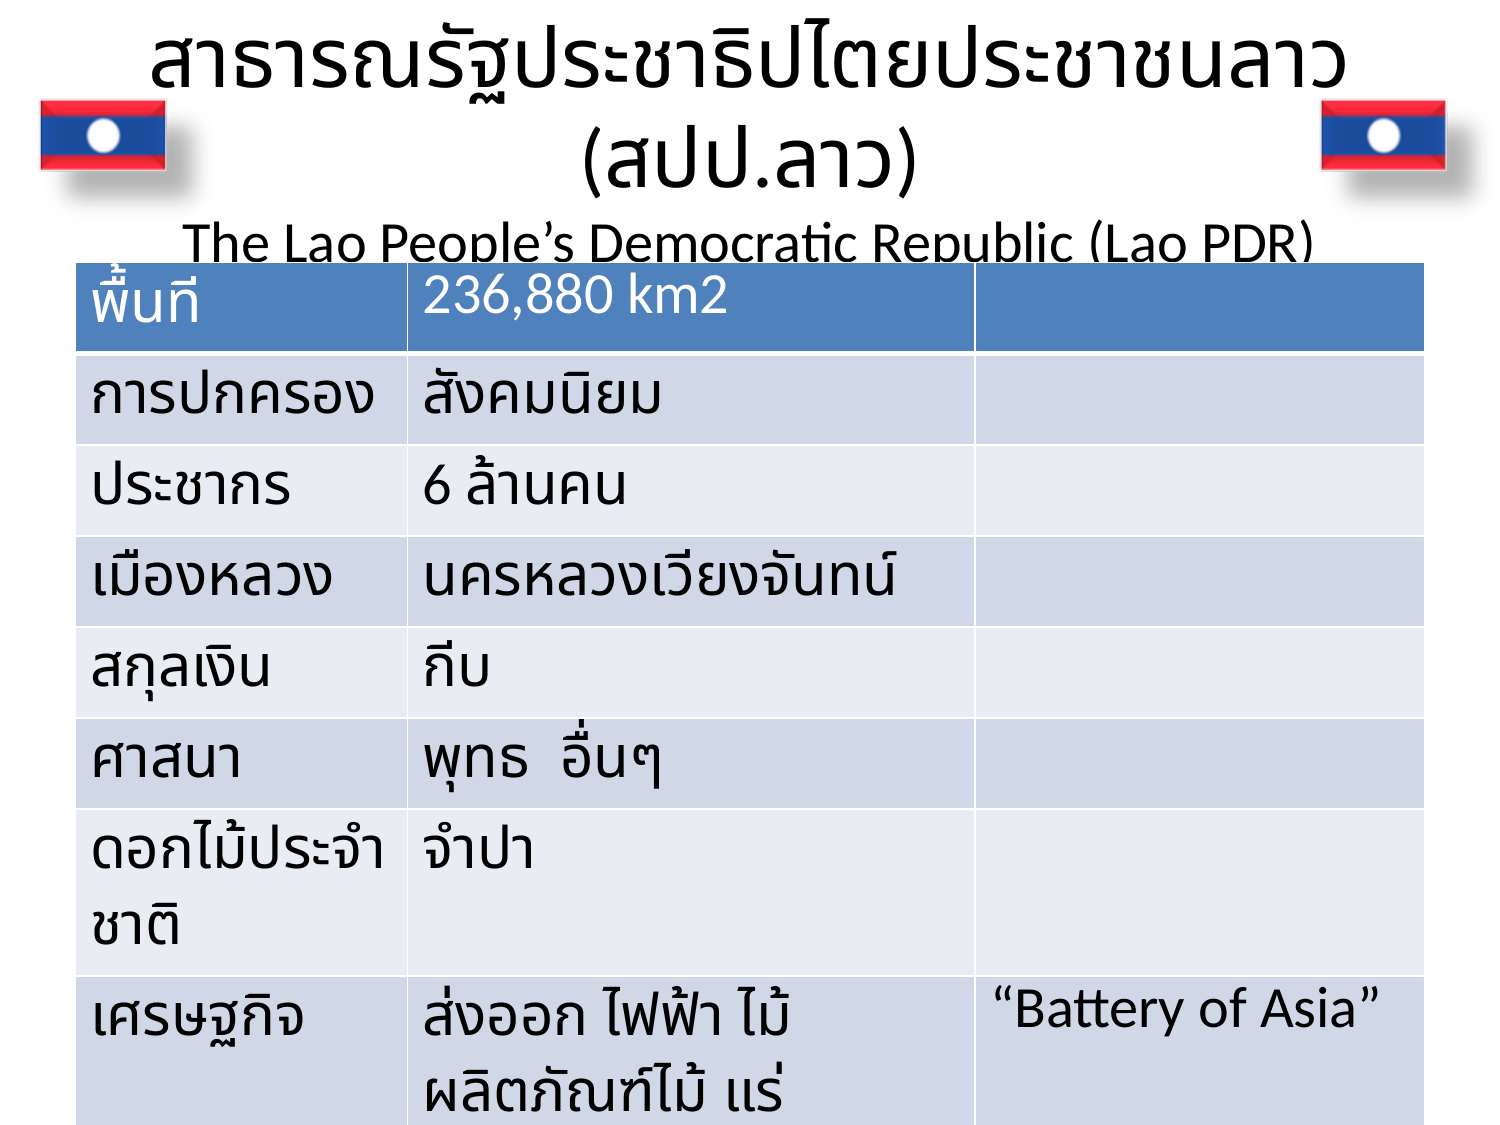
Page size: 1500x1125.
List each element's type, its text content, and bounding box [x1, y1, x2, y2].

table_cell การปกครอง [76, 356, 407, 444]
picture [32, 93, 227, 233]
table_header 236,880 km2 [408, 263, 974, 351]
table_header [976, 263, 1424, 351]
table_cell ดอกไม้ประจำชาติ [76, 810, 407, 975]
table_cell ศาสนา [76, 719, 407, 808]
title สาธารณรัฐประชาธิปไตยประชาชนลาว (สปป.ลาว) The Lao People’s Democratic Republic (Lao PDR) [74, 44, 1426, 233]
table_cell กีบ [408, 628, 974, 717]
table_cell สังคมนิยม [408, 356, 974, 444]
table_cell [976, 537, 1424, 626]
table_cell พุทธ อื่นๆ [408, 719, 974, 808]
table_cell 6 ล้านคน [408, 446, 974, 535]
table_cell เมืองหลวง [76, 537, 407, 626]
table_cell [976, 356, 1424, 444]
table_header พื้นที [76, 263, 407, 351]
table_cell [976, 628, 1424, 717]
table_cell [976, 446, 1424, 535]
table_cell ส่งออก ไฟฟ้า ไม้ ผลิตภัณฑ์ไม้ แร่ [408, 977, 974, 1125]
table_cell “Battery of Asia” [976, 977, 1424, 1125]
table_cell เศรษฐกิจ [76, 977, 407, 1125]
table_cell สกุลเงิน [76, 628, 407, 717]
table_cell จำปา [408, 810, 974, 975]
table_cell [976, 810, 1424, 975]
table_cell นครหลวงเวียงจันทน์ [408, 537, 974, 626]
table_cell [976, 719, 1424, 808]
picture [1313, 93, 1500, 233]
table_cell ประชากร [76, 446, 407, 535]
